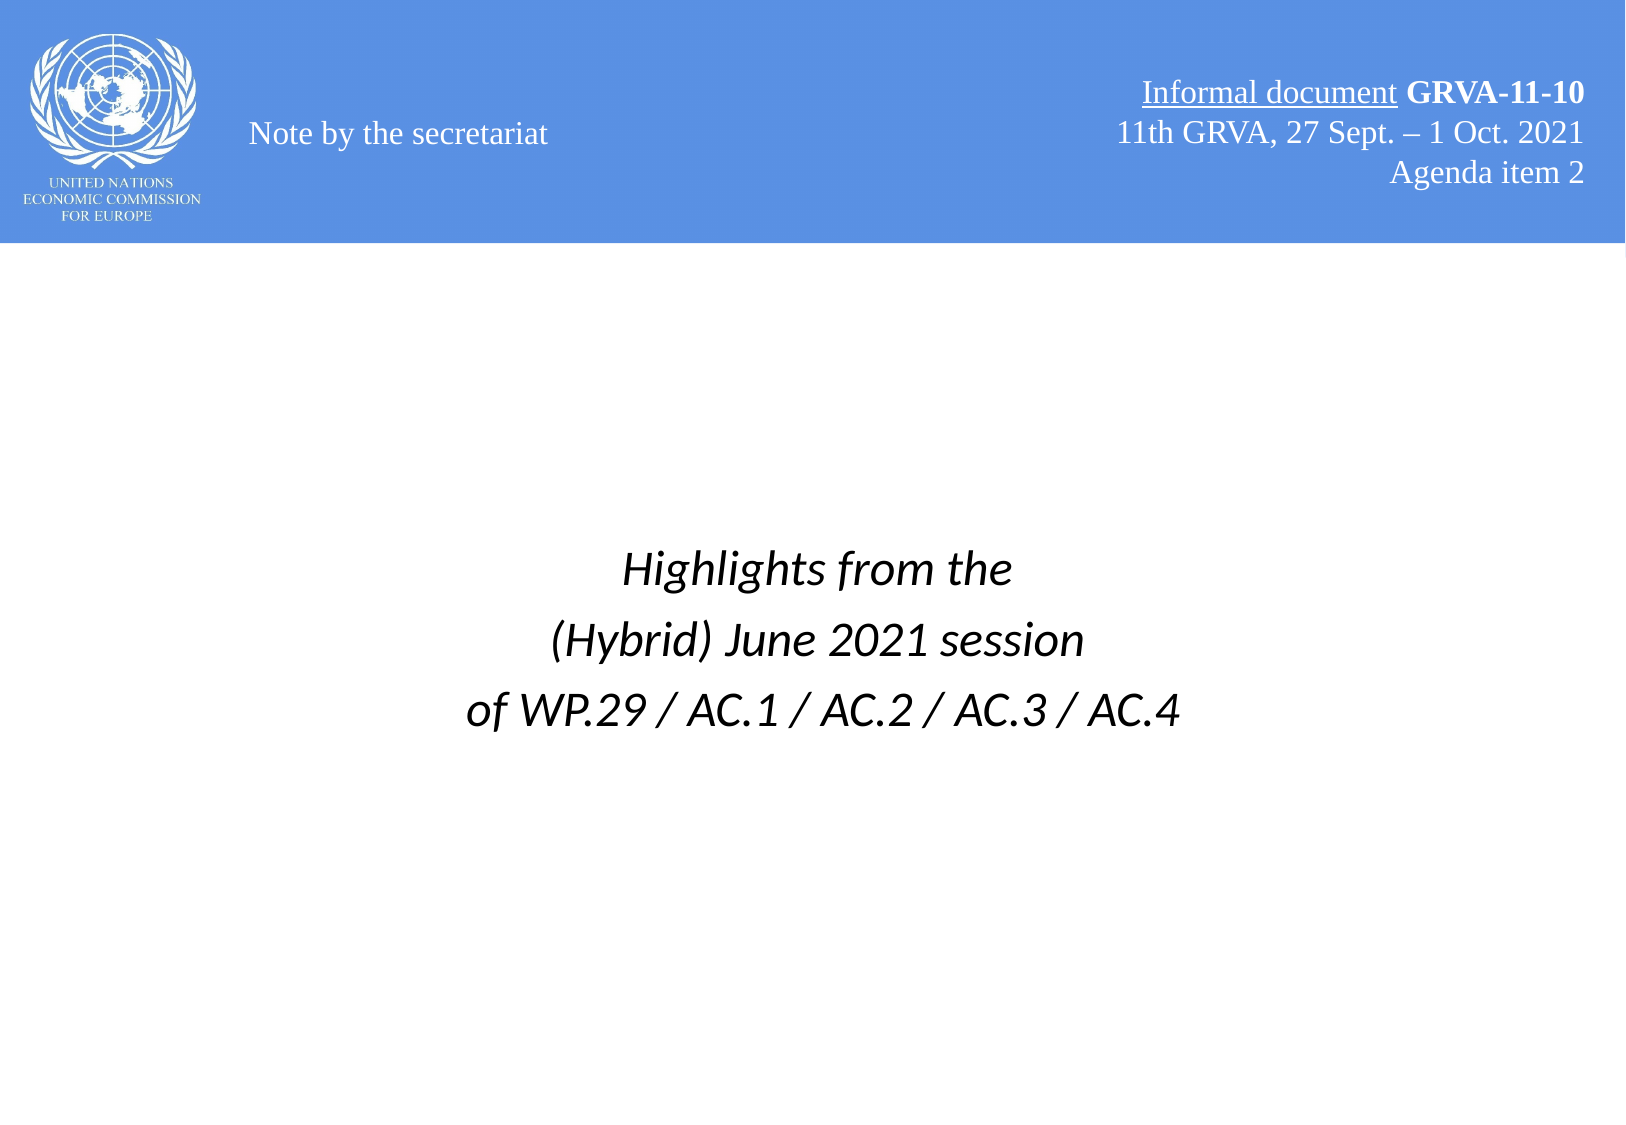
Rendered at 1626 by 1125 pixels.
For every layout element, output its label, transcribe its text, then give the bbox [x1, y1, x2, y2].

text_box Informal document GRVA-11-10 11th GRVA, 27 Sept. – 1 Oct. 2021 Agenda item 2 [1056, 63, 1593, 198]
list Highlights from the (Hybrid) June 2021 session of WP.29 / AC.1 / AC.2 / AC.3 / AC.4 [20, 246, 1625, 1121]
text_box Note by the secretariat [241, 103, 689, 159]
picture [0, 0, 1626, 1125]
